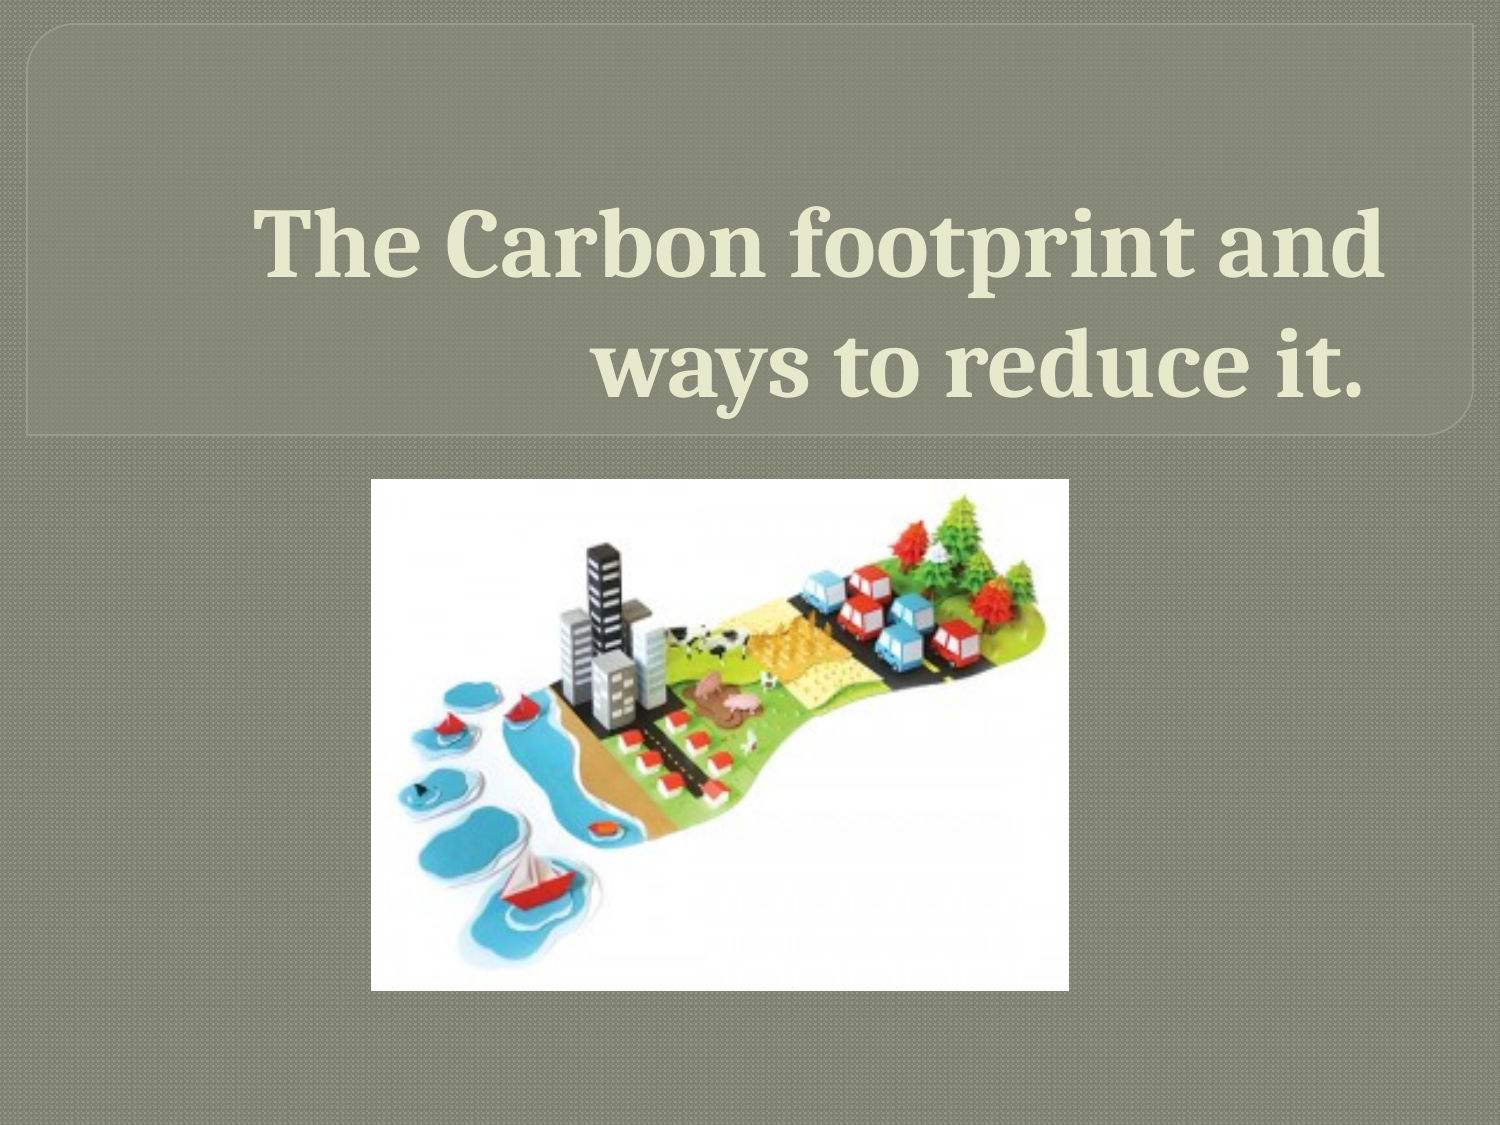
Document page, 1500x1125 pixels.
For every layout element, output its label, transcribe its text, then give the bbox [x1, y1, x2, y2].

picture [371, 479, 1070, 991]
title The Carbon footprint and ways to reduce it. [76, 62, 1427, 425]
